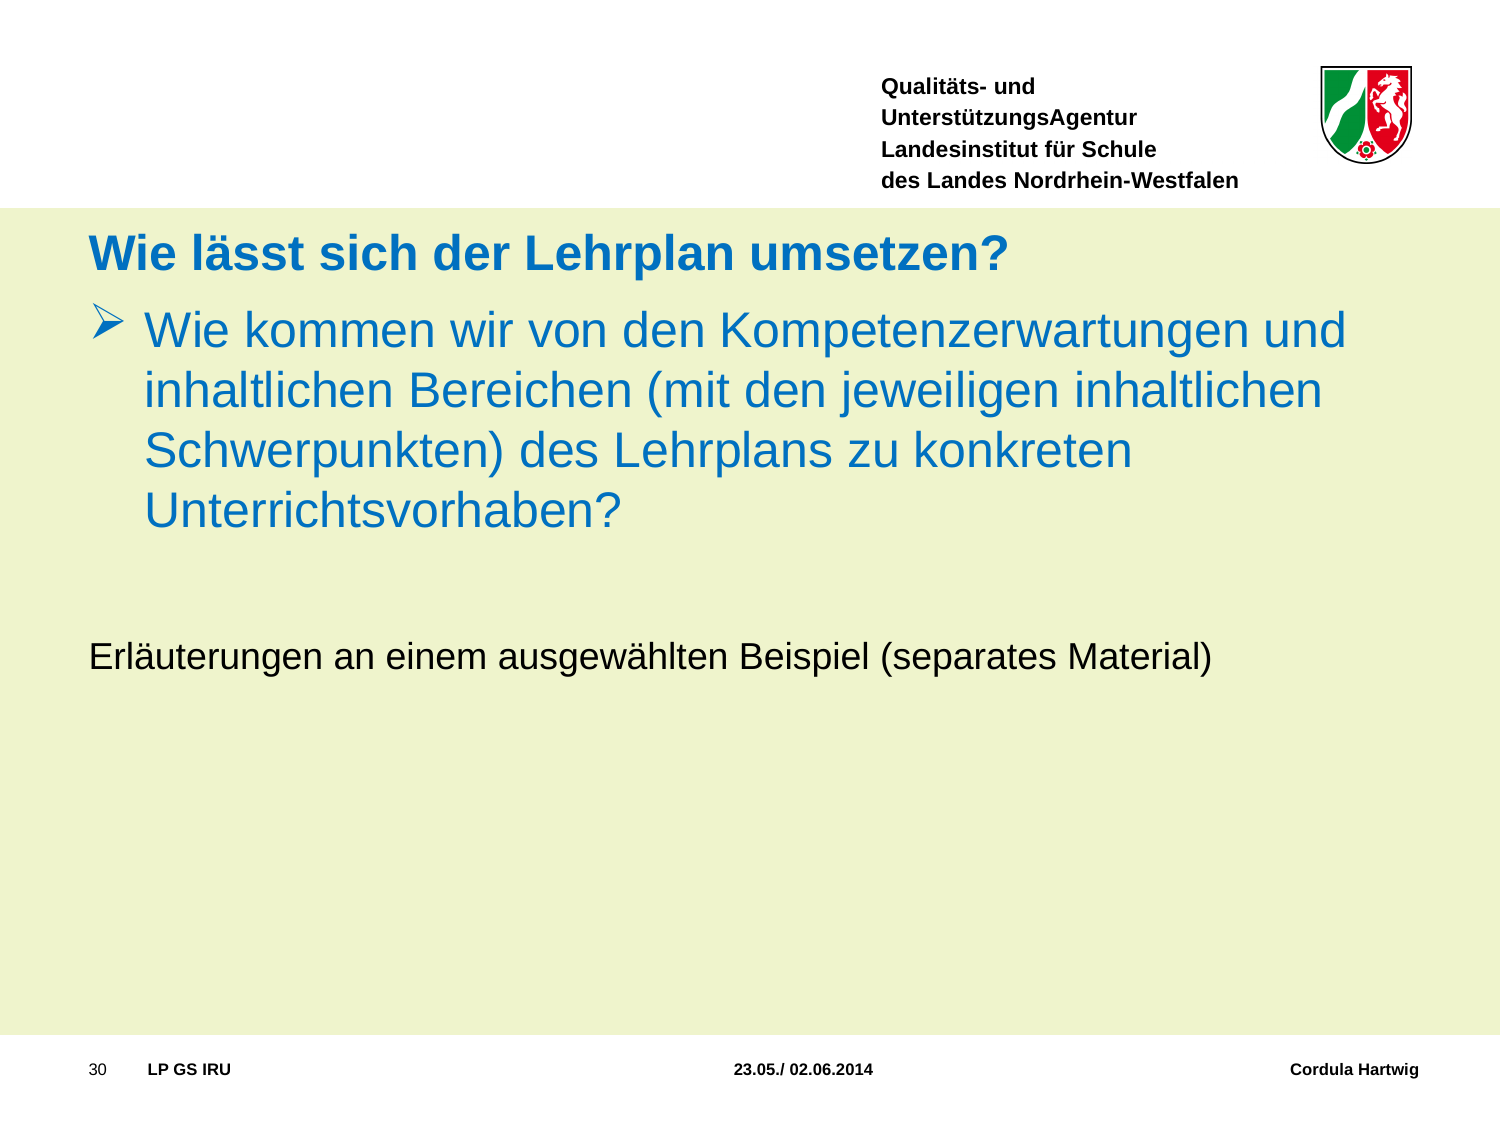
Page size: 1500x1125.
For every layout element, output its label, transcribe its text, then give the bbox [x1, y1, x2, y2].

picture [939, 66, 1412, 164]
slide_number 30 [88, 1058, 136, 1115]
footer LP GS IRU 23.05./ 02.06.2014 Cordula Hartwig [147, 1058, 1424, 1115]
list Wie lässt sich der Lehrplan umsetzen? Wie kommen wir von den Kompetenzerwartungen und inhaltlichen Bereichen (mit den jeweiligen inhaltlichen Schwerpunkten) des Lehrplans zu konkreten Unterrichtsvorhaben? Erläuterungen an einem ausgewählten Beispiel (separates Material) [88, 219, 1471, 1000]
